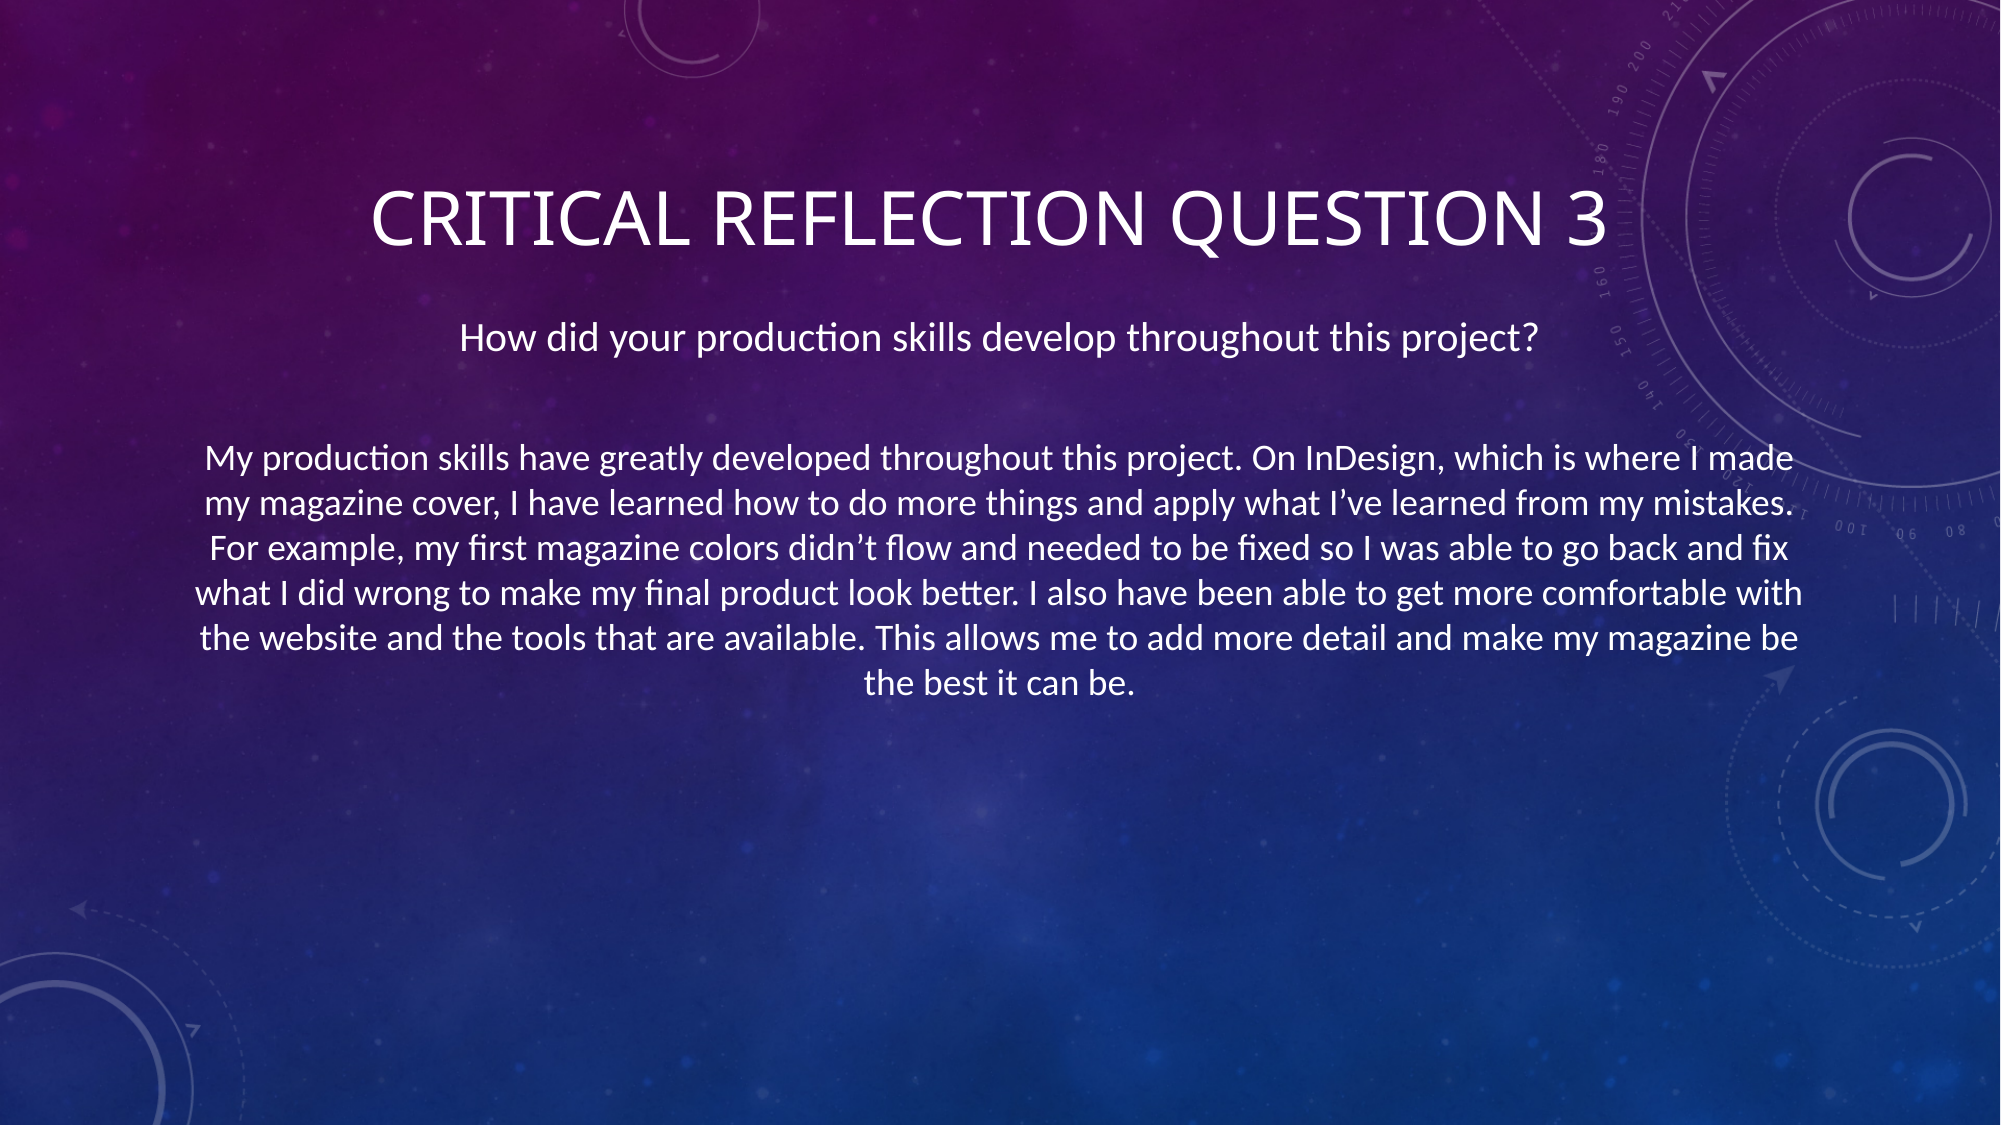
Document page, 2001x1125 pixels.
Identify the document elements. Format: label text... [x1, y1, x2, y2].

list My production skills have greatly developed throughout this project. On InDesign, which is where I made my magazine cover, I have learned how to do more things and apply what I’ve learned from my mistakes. For example, my first magazine colors didn’t flow and needed to be fixed so I was able to go back and fix what I did wrong to make my final product look better. I also have been able to get more comfortable with the website and the tools that are available. This allows me to add more detail and make my magazine be the best it can be. [169, 301, 1831, 901]
picture [0, 0, 2001, 1125]
title Critical reflection question 3 [169, 95, 1831, 301]
text_box How did your production skills develop throughout this project? [220, 301, 1780, 367]
